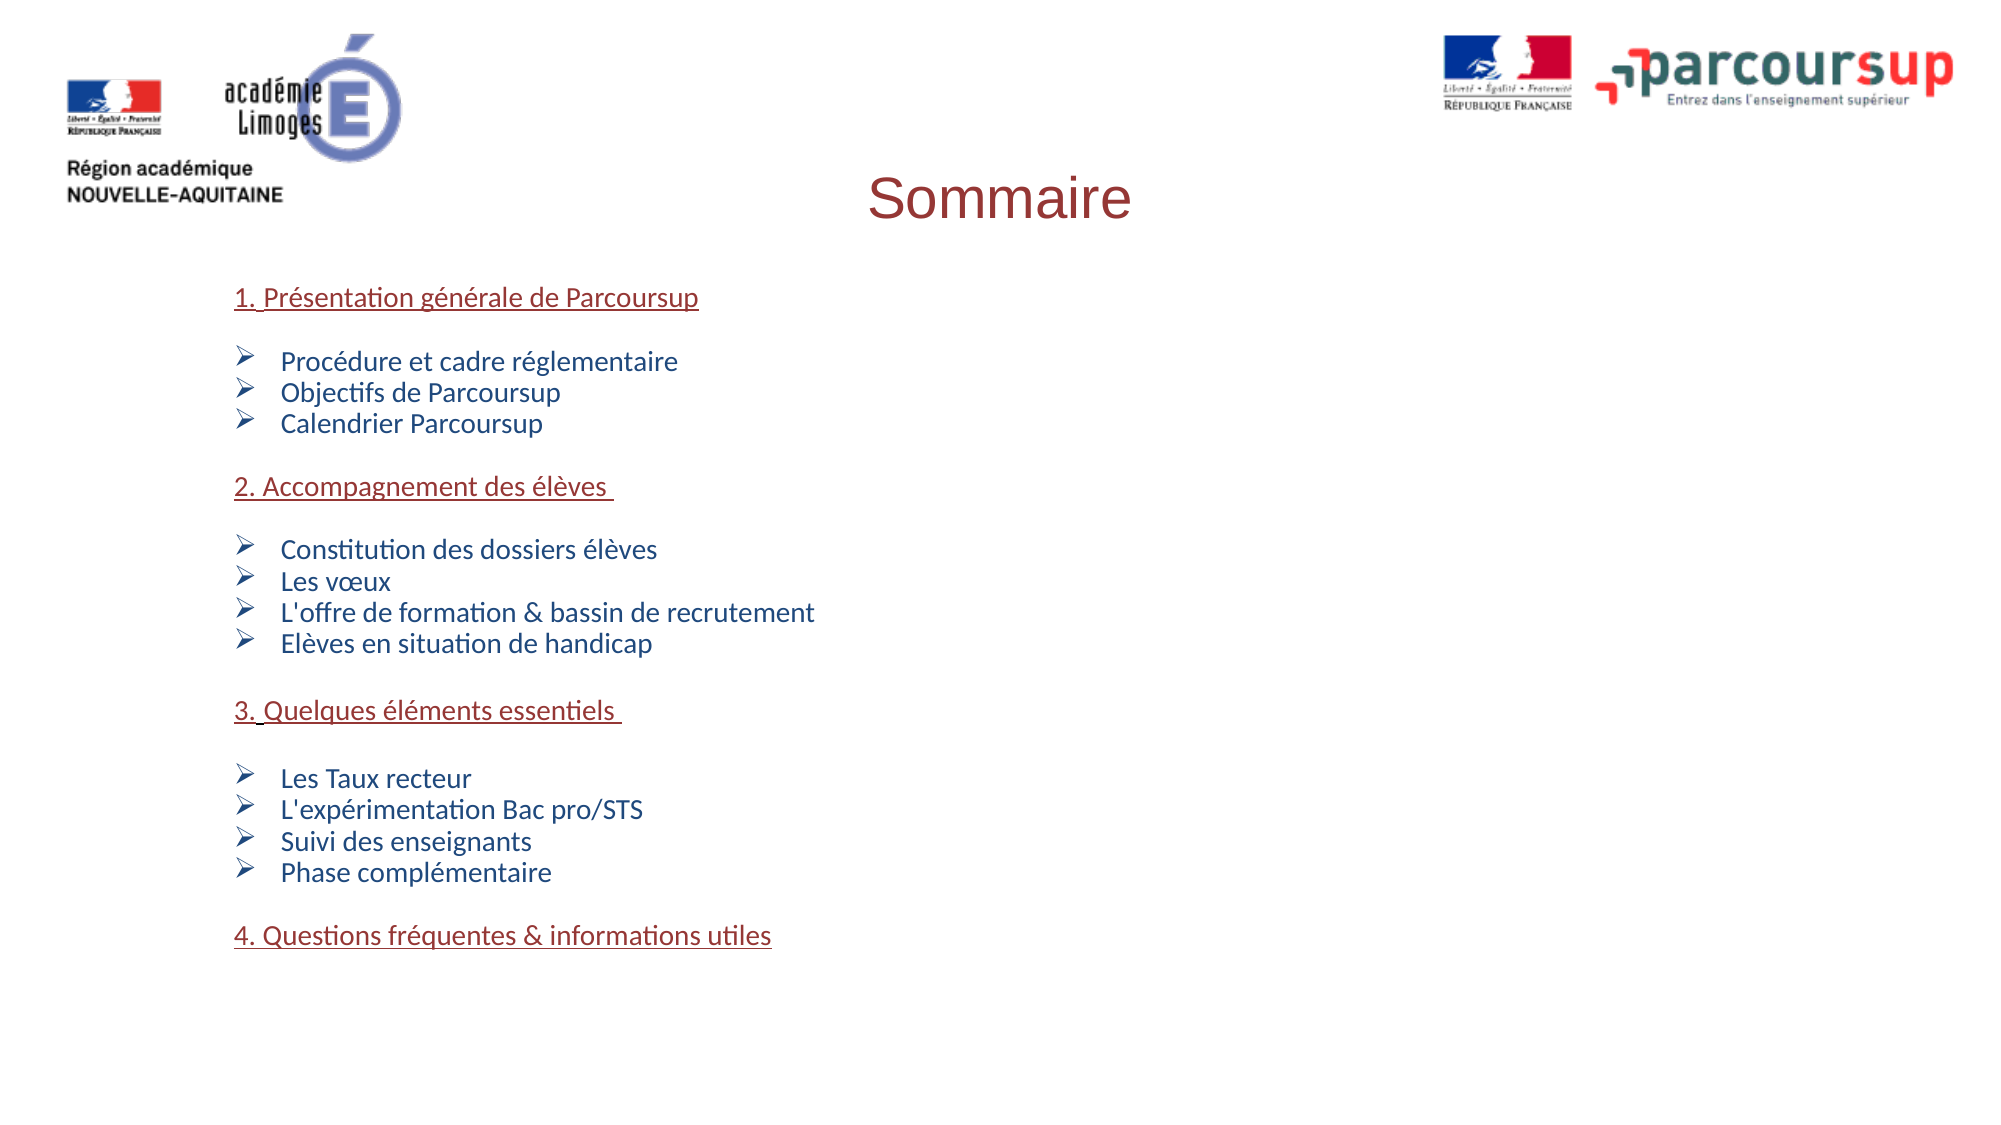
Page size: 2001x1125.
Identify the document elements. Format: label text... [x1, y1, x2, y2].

title Sommaire [137, 59, 1863, 278]
list 1. Présentation générale de Parcoursup Procédure et cadre réglementaire Objectifs de Parcoursup Calendrier Parcoursup 2. Accompagnement des élèves Constitution des dossiers élèves Les vœux L'offre de formation & bassin de recrutement Elèves en situation de handicap 3. Quelques éléments essentiels Les Taux recteur L'expérimentation Bac pro/STS Suivi des enseignants Phase complémentaire 4. Questions fréquentes & informations utiles [234, 257, 1900, 1052]
picture [47, 25, 415, 223]
picture [1438, 31, 2000, 118]
